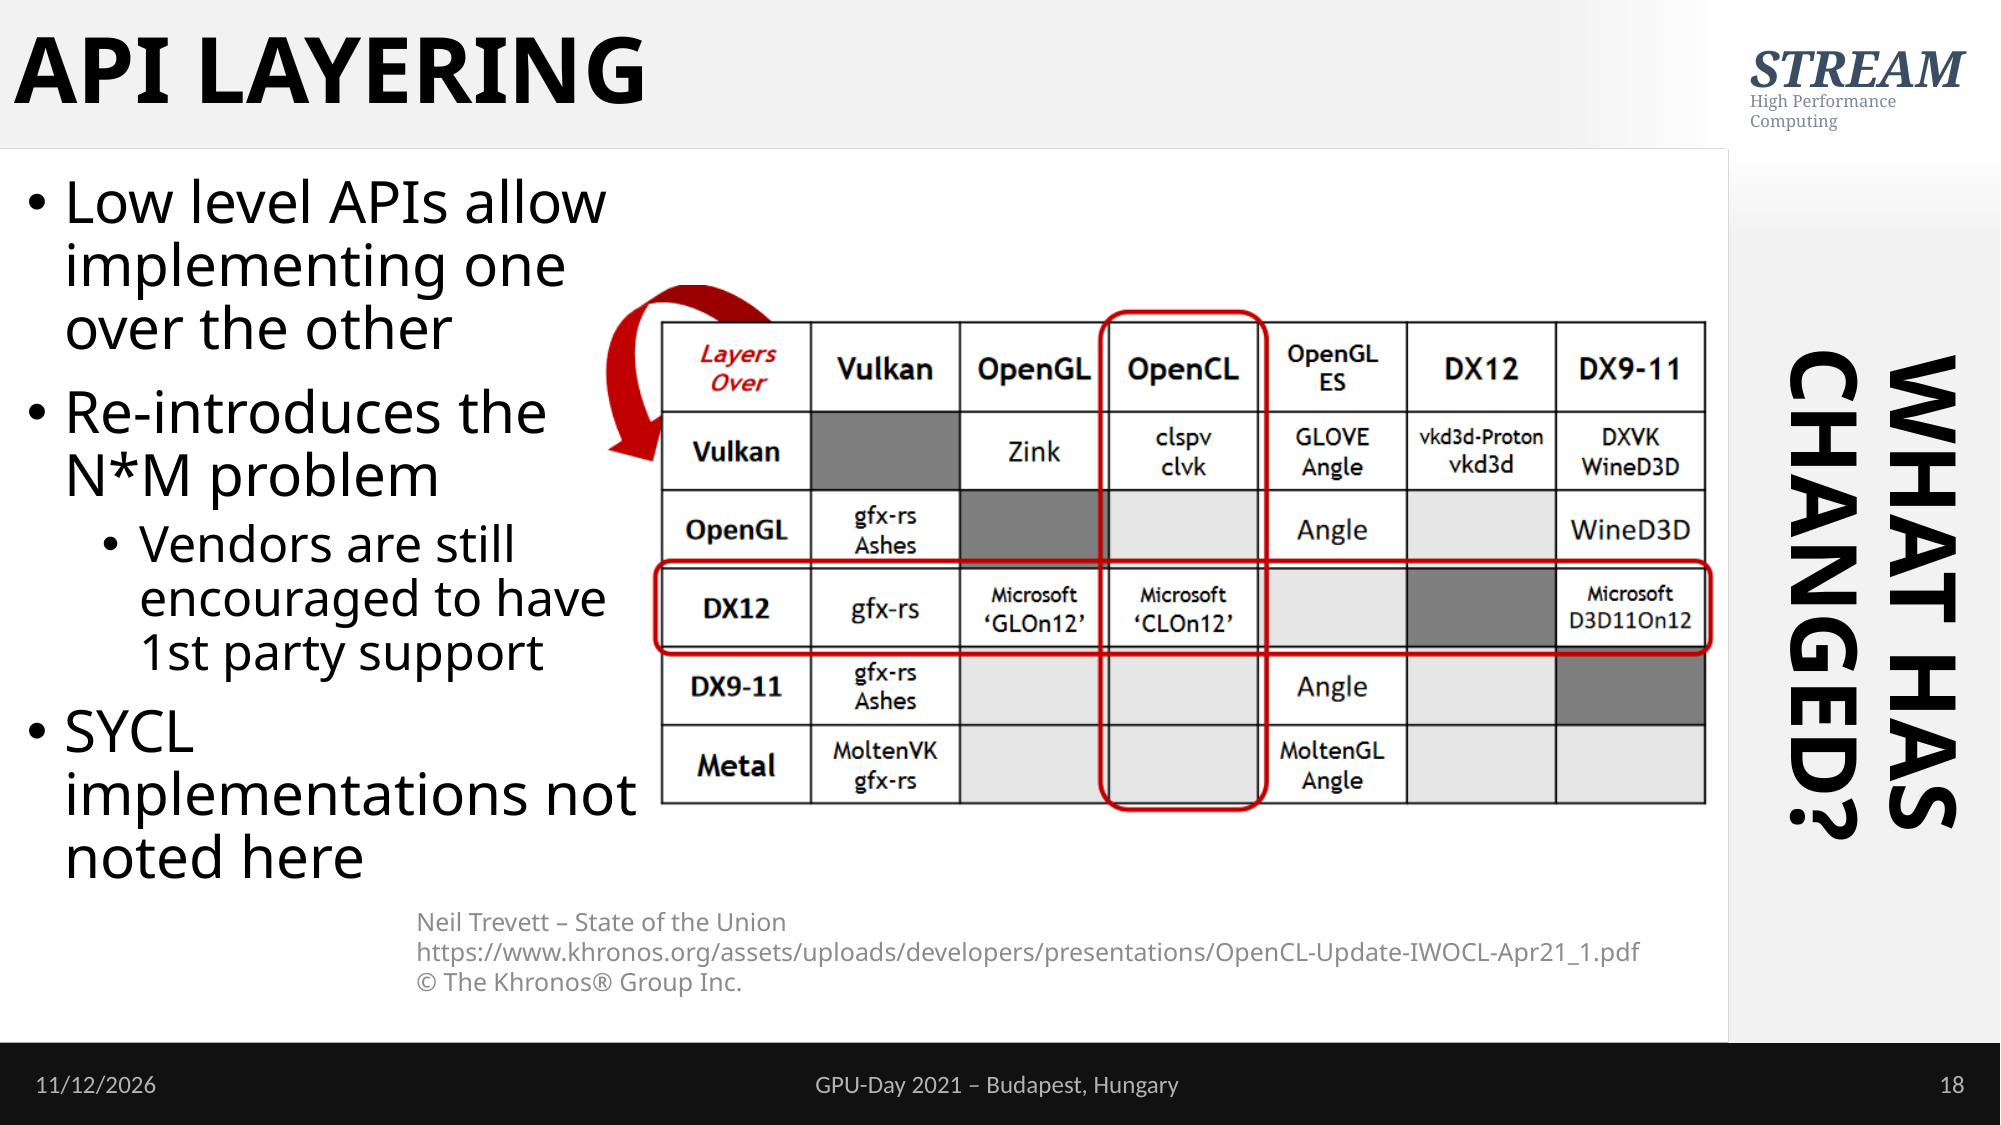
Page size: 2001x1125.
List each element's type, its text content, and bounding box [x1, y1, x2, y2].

footer GPU-Day 2021 – Budapest, Hungary [220, 1053, 1775, 1114]
text_box Neil Trevett – State of the Union https://www.khronos.org/assets/uploads/developers/presentations/OpenCL-Update-IWOCL-Apr21_1.pdf © The Khronos® Group Inc. [401, 880, 1753, 1023]
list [598, 285, 1725, 820]
title API LAYERING [0, 0, 1725, 149]
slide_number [20, 1053, 201, 1114]
list WHAT HAS CHANGED? [1752, 159, 1988, 1030]
list Low level APIs allow implementing one over the other Re-introduces the N*M problem Vendors are still encouraged to have 1st party support SYCL implementations not noted here [12, 166, 665, 1023]
slide_number 18 [1794, 1053, 1980, 1114]
